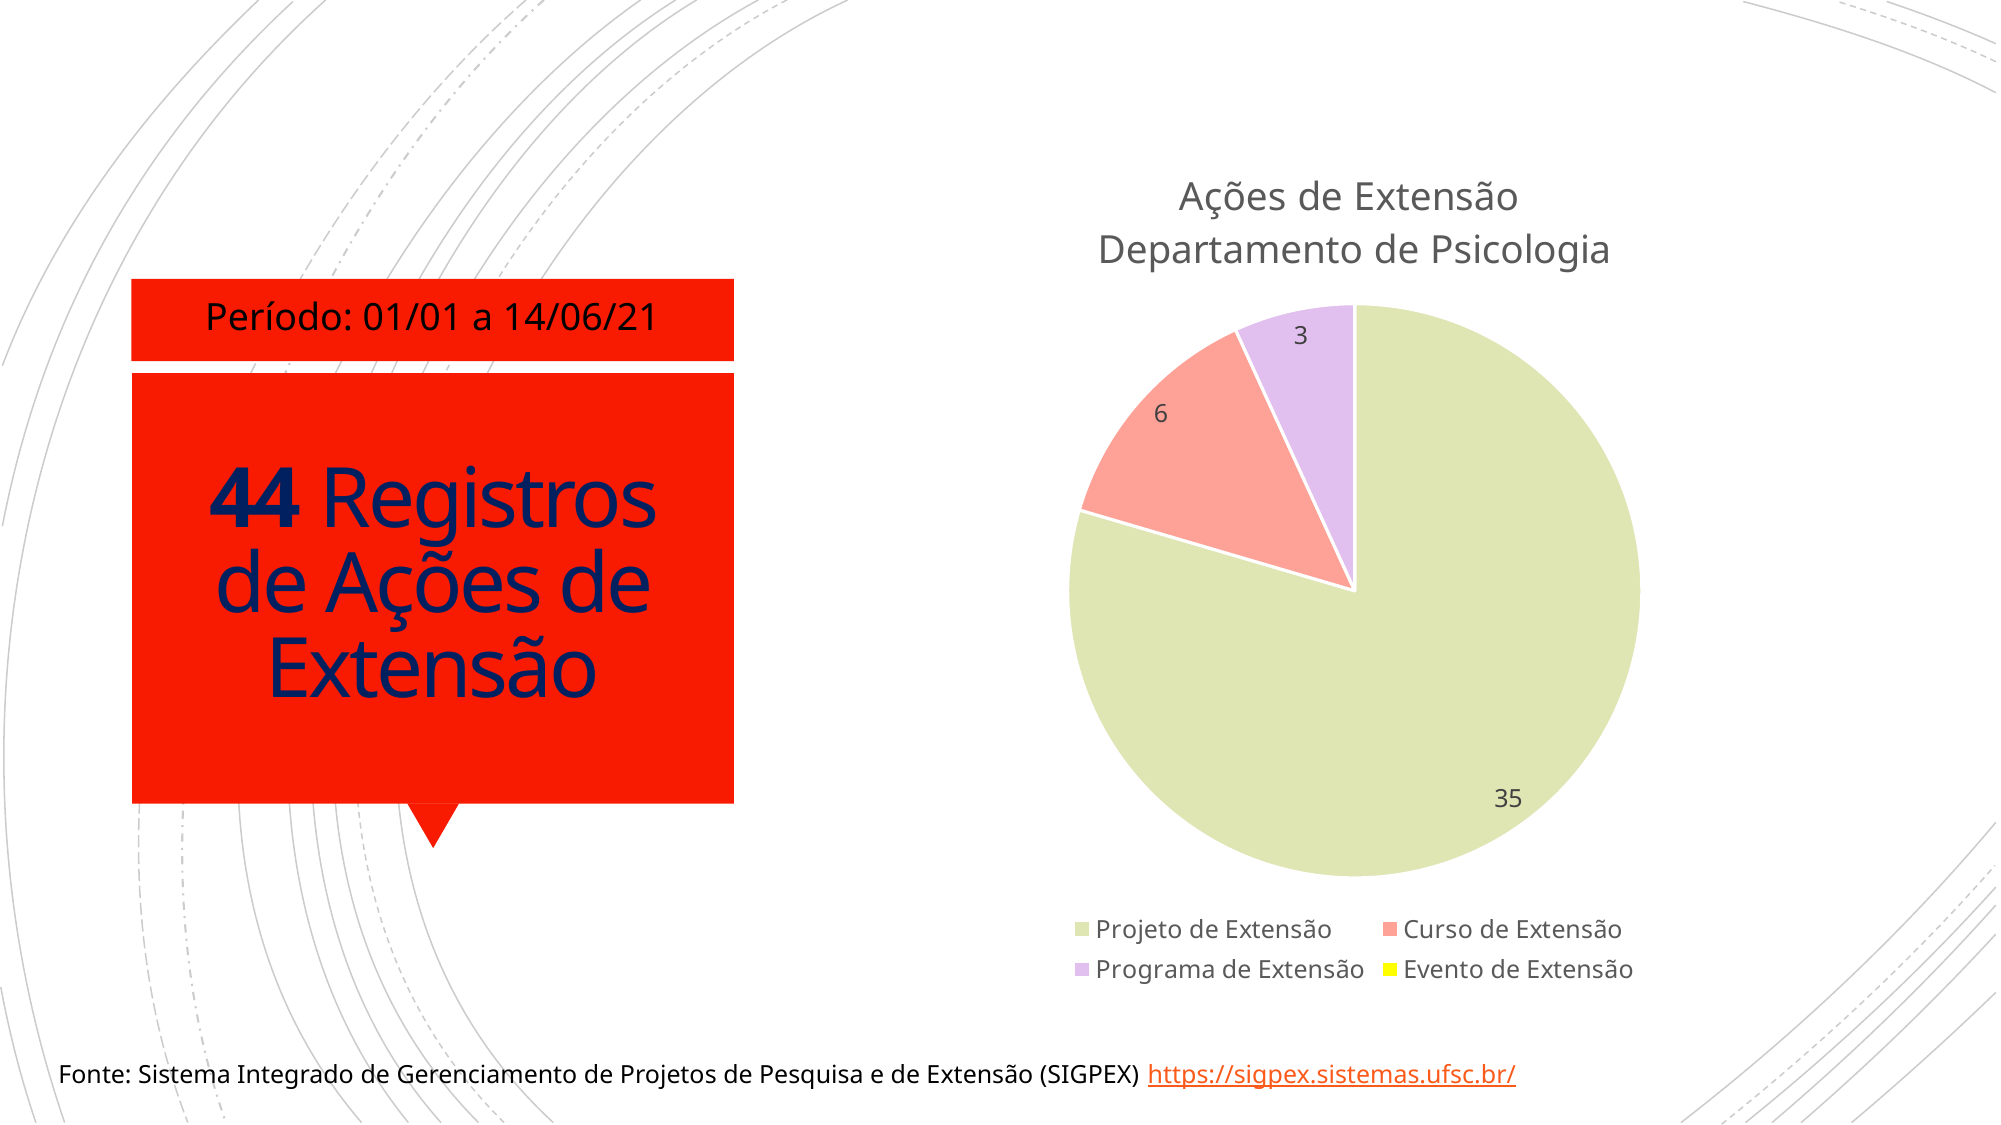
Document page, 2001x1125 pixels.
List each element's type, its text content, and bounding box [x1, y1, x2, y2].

chart [839, 131, 1871, 993]
text_box Fonte: Sistema Integrado de Gerenciamento de Projetos de Pesquisa e de Extensão (SIGPEX) https://sigpex.sistemas.ufsc.br/ [43, 1051, 1848, 1100]
text_box Período: 01/01 a 14/06/21 [145, 285, 720, 346]
title 44 Registros de Ações de Extensão [145, 385, 720, 789]
